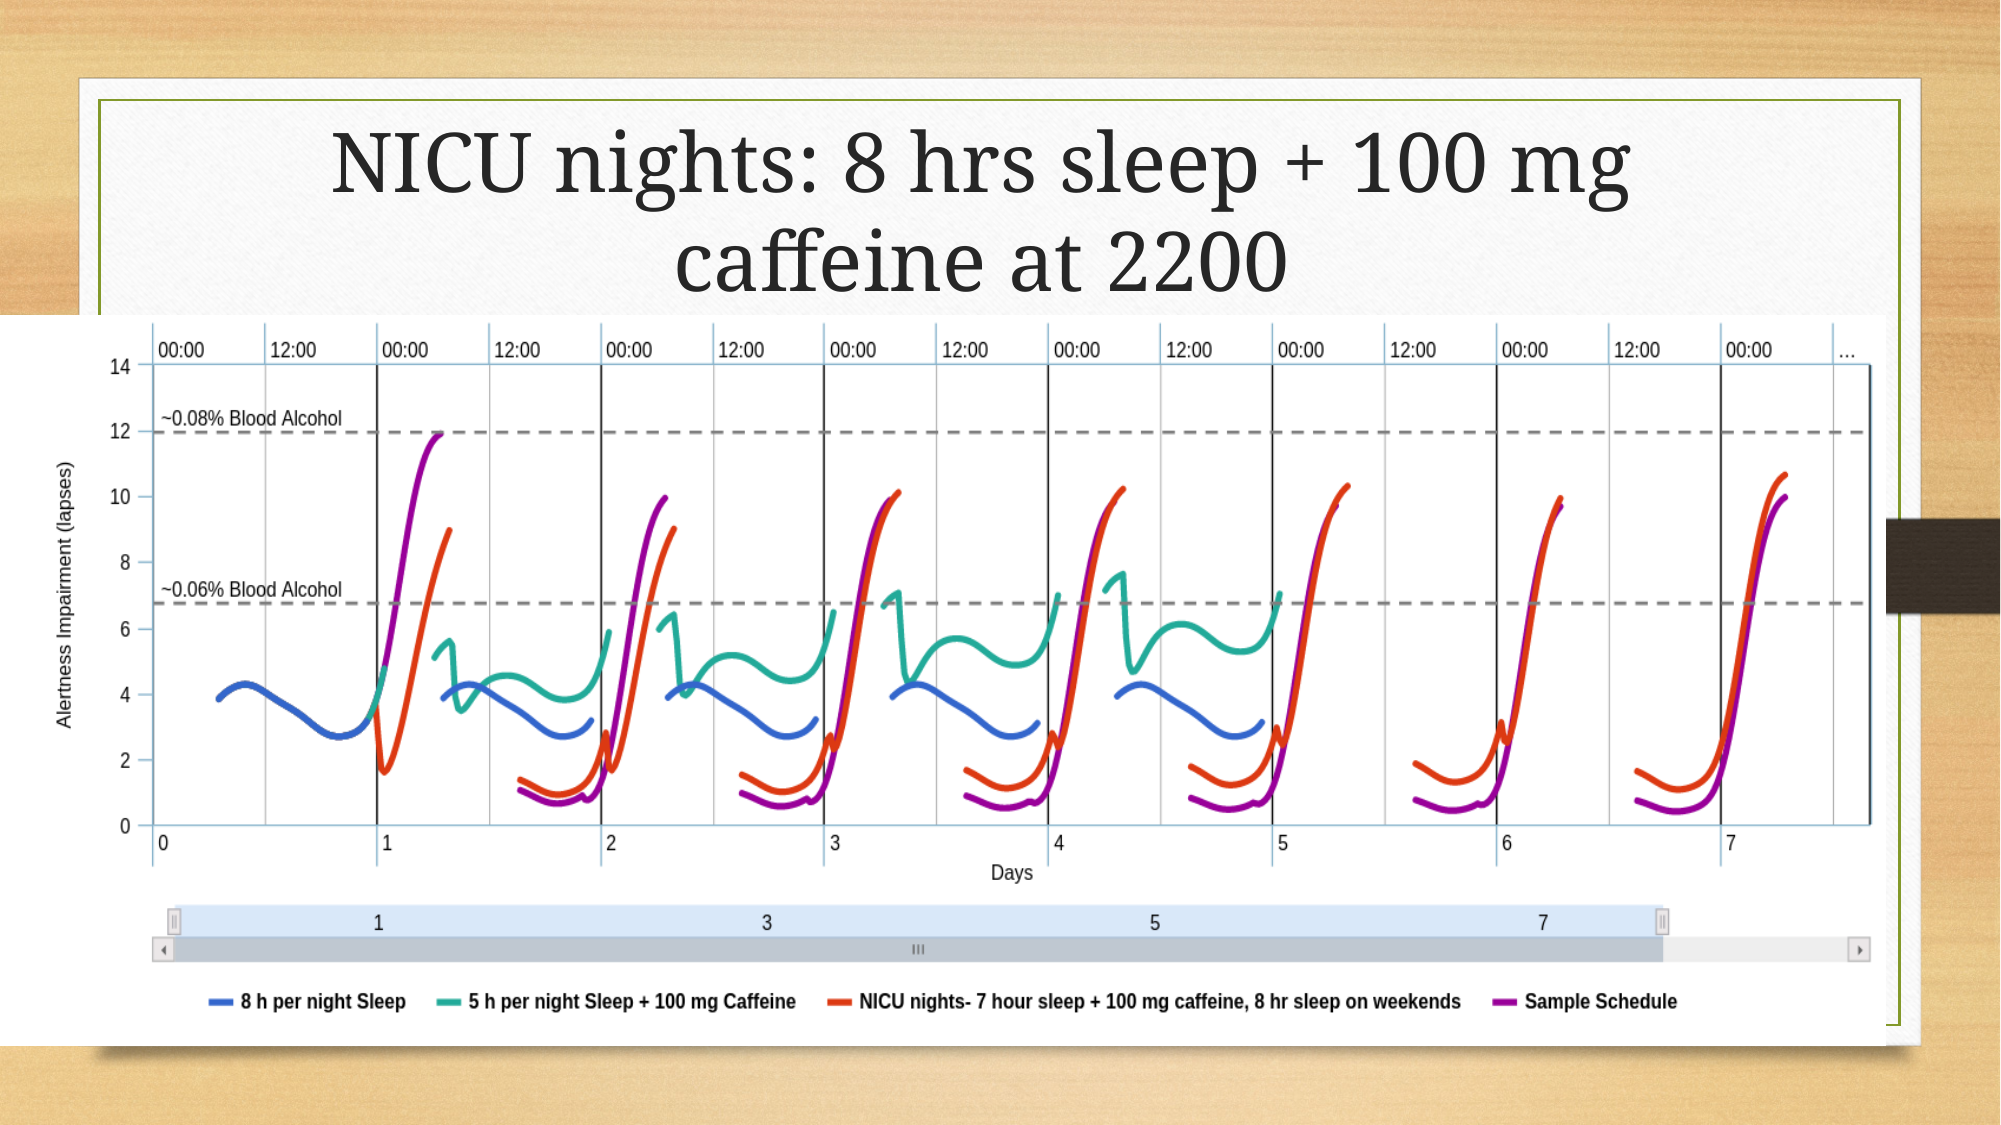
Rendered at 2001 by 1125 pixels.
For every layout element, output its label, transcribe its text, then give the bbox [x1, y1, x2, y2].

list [0, 315, 1886, 1046]
title NICU nights: 8 hrs sleep + 100 mg caffeine at 2200 [194, 102, 1770, 315]
picture [0, 0, 2001, 1125]
